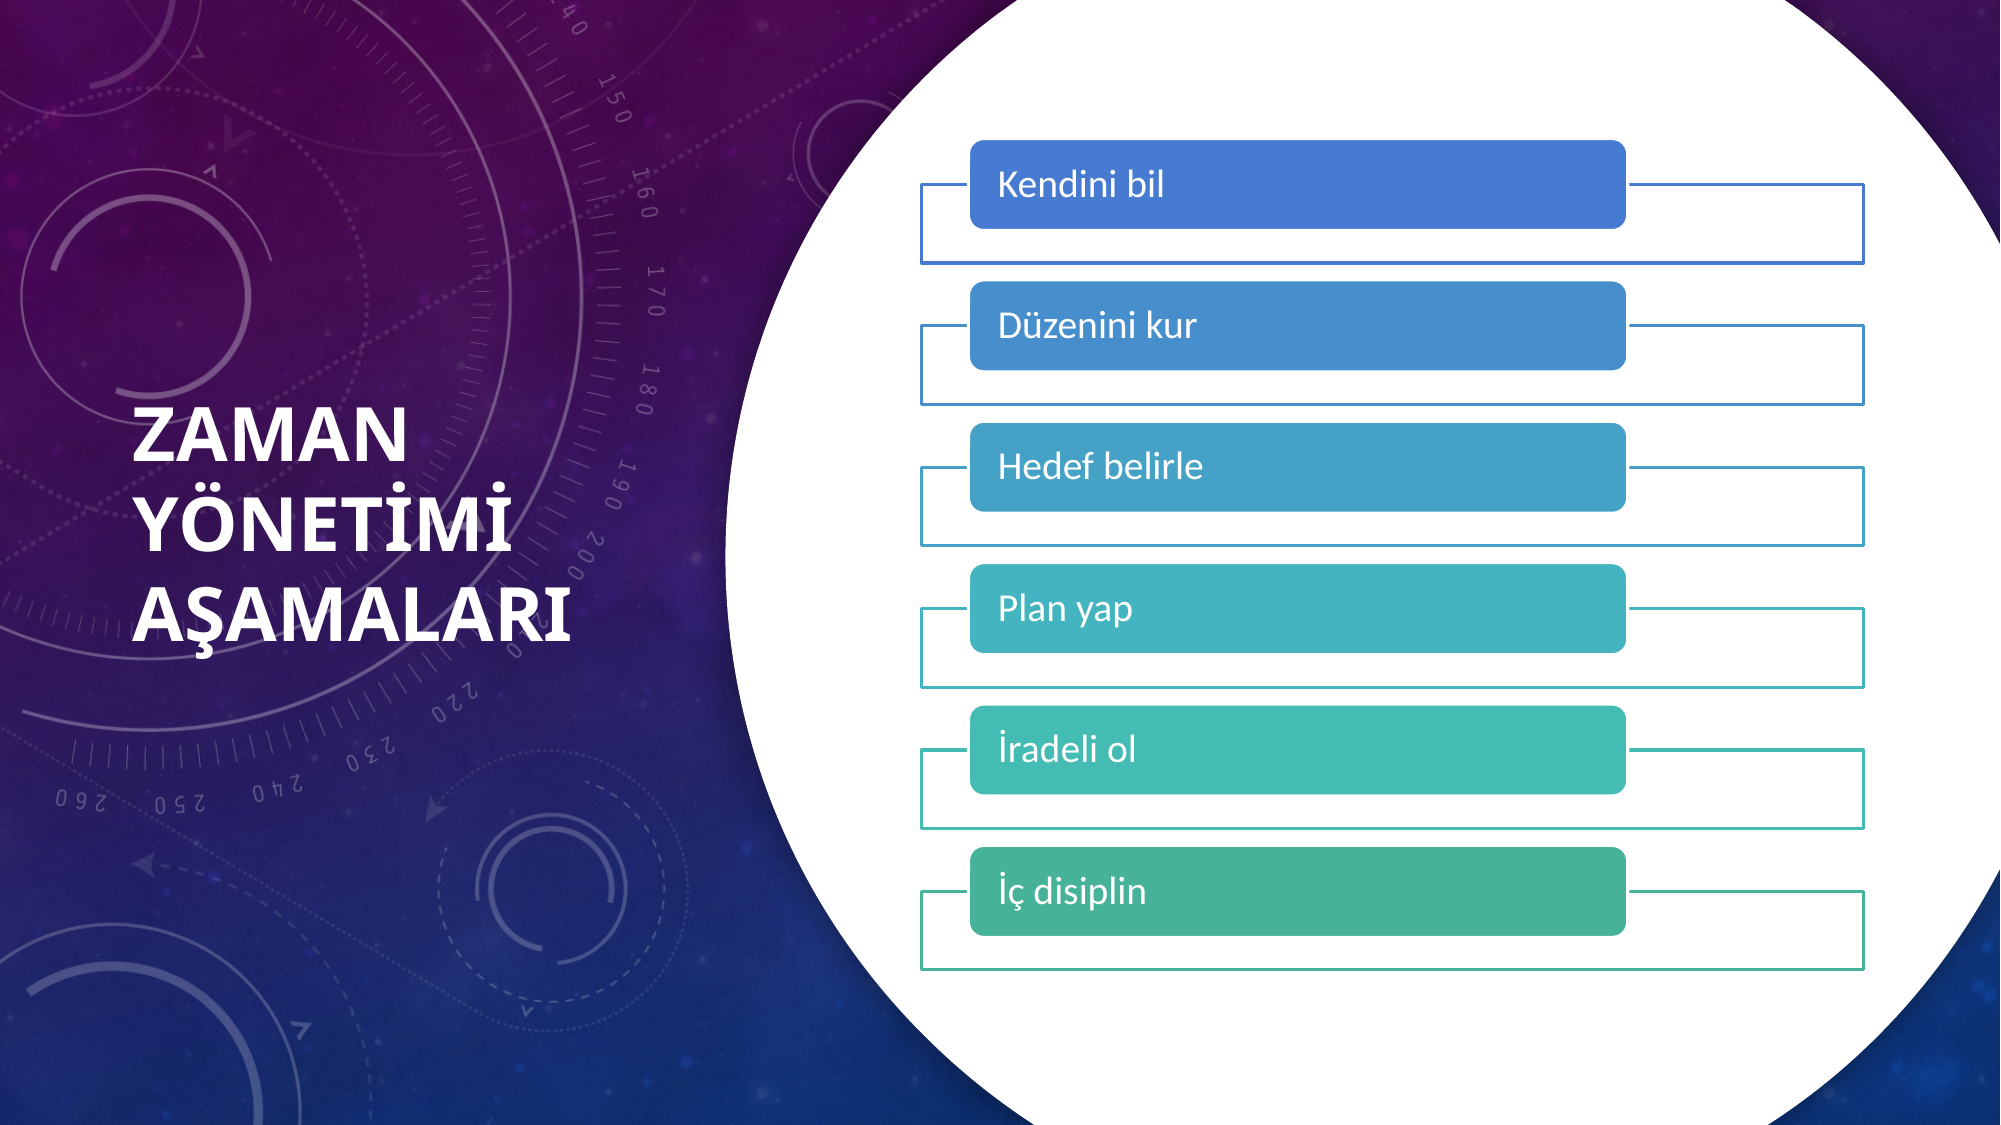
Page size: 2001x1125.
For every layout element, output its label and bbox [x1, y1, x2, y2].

list [921, 129, 1864, 979]
picture [0, 0, 2000, 1125]
